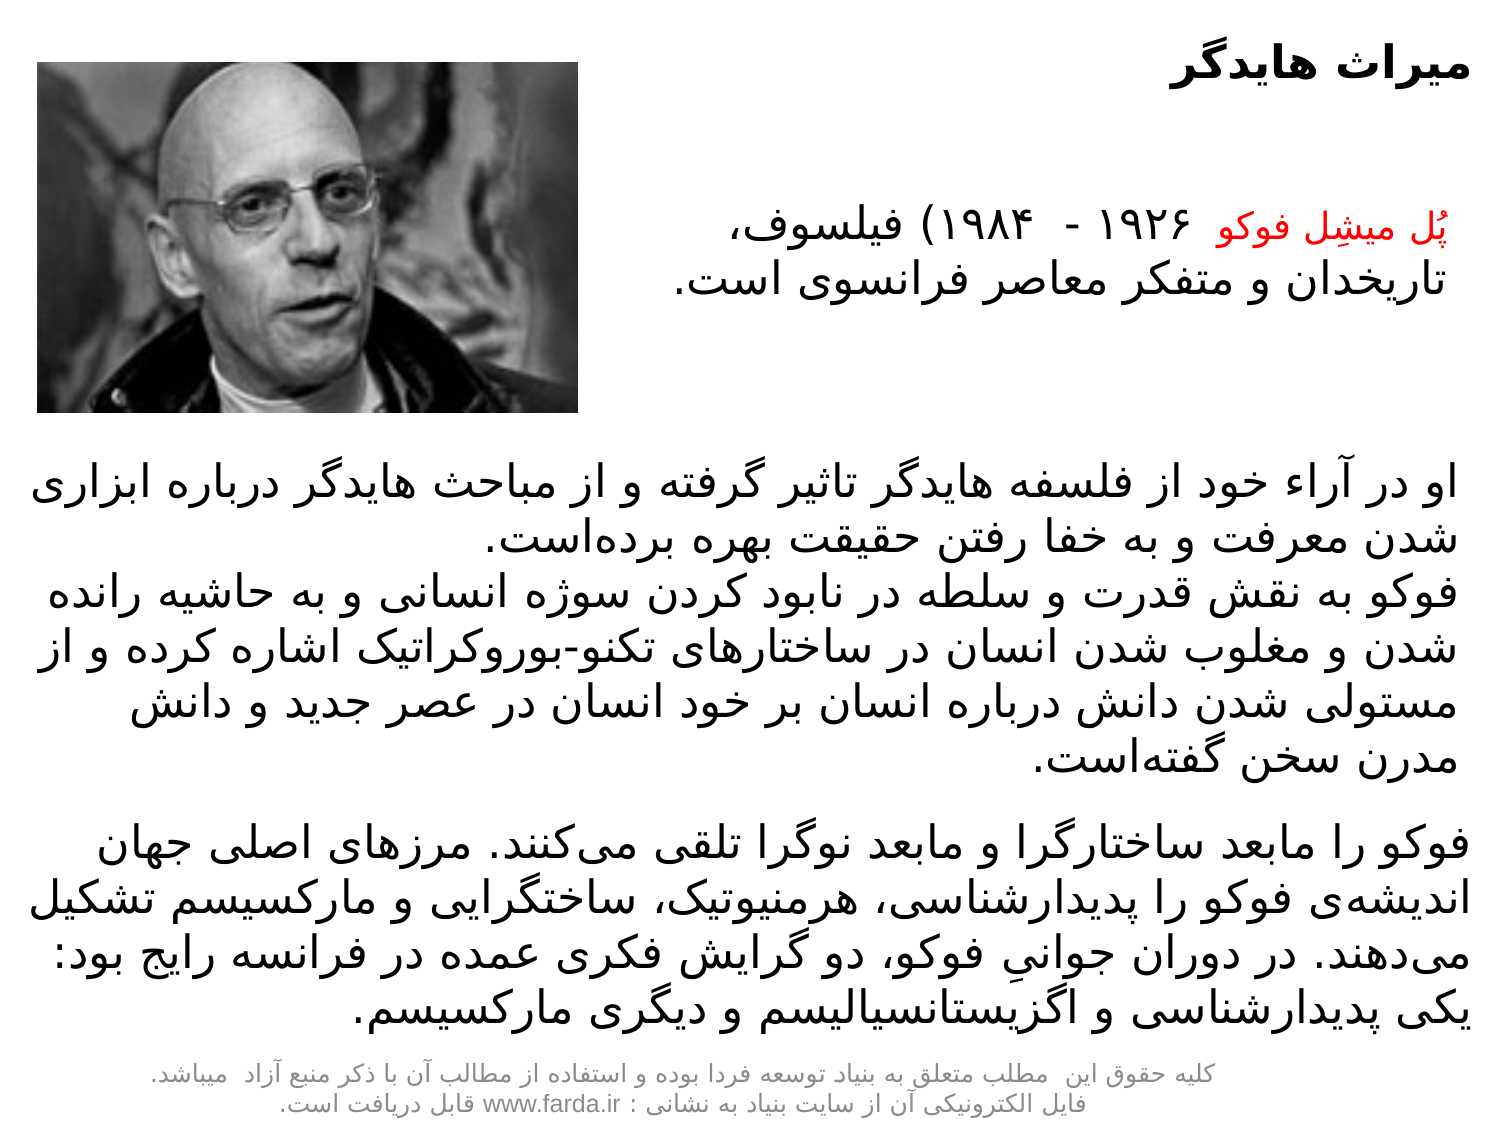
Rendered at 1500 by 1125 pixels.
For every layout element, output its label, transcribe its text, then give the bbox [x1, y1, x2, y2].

footer کلیه حقوق این مطلب متعلق به بنیاد توسعه فردا بوده و استفاده از مطالب آن با ذکر منبع آزاد میباشد. فایل الکترونیکی آن از سایت بنیاد به نشانی : www.farda.ir قابل دریافت است. [126, 1049, 1241, 1125]
text_box فوکو را مابعد ساختارگرا و مابعد نوگرا تلقی می‌کنند. مرزهای اصلی جهان اندیشه‌ی فوکو را پدیدارشناسی، هرمنیوتیک، ساختگرایی و مارکسیسم تشکیل می‌دهند. در دوران جوانیِ فوکو، دو گرایش فکری عمده در فرانسه رایج بود: یکی پدیدارشناسی و اگزیستانسیالیسم و دیگری مارکسیسم. [0, 805, 1488, 1041]
picture [37, 62, 578, 413]
text_box او در آراء خود از فلسفه هایدگر تاثیر گرفته‌ و از مباحث هایدگر درباره ابزاری شدن معرفت و به خفا رفتن حقیقت بهره برده‌است. فوکو به نقش قدرت و سلطه در نابود کردن سوژه انسانی و به حاشیه رانده شدن و مغلوب شدن انسان در ساختارهای تکنو-بوروکراتیک اشاره کرده و از مستولی شدن دانش درباره انسان بر خود انسان در عصر جدید و دانش مدرن سخن گفته‌است. [12, 444, 1475, 790]
text_box پُل میشِل فوکو ۱۹۲۶ - ۱۹۸۴) فیلسوف، تاریخدان و متفکر معاصر فرانسوی است. [587, 186, 1463, 311]
text_box میراث هایدگر [24, 24, 1488, 95]
